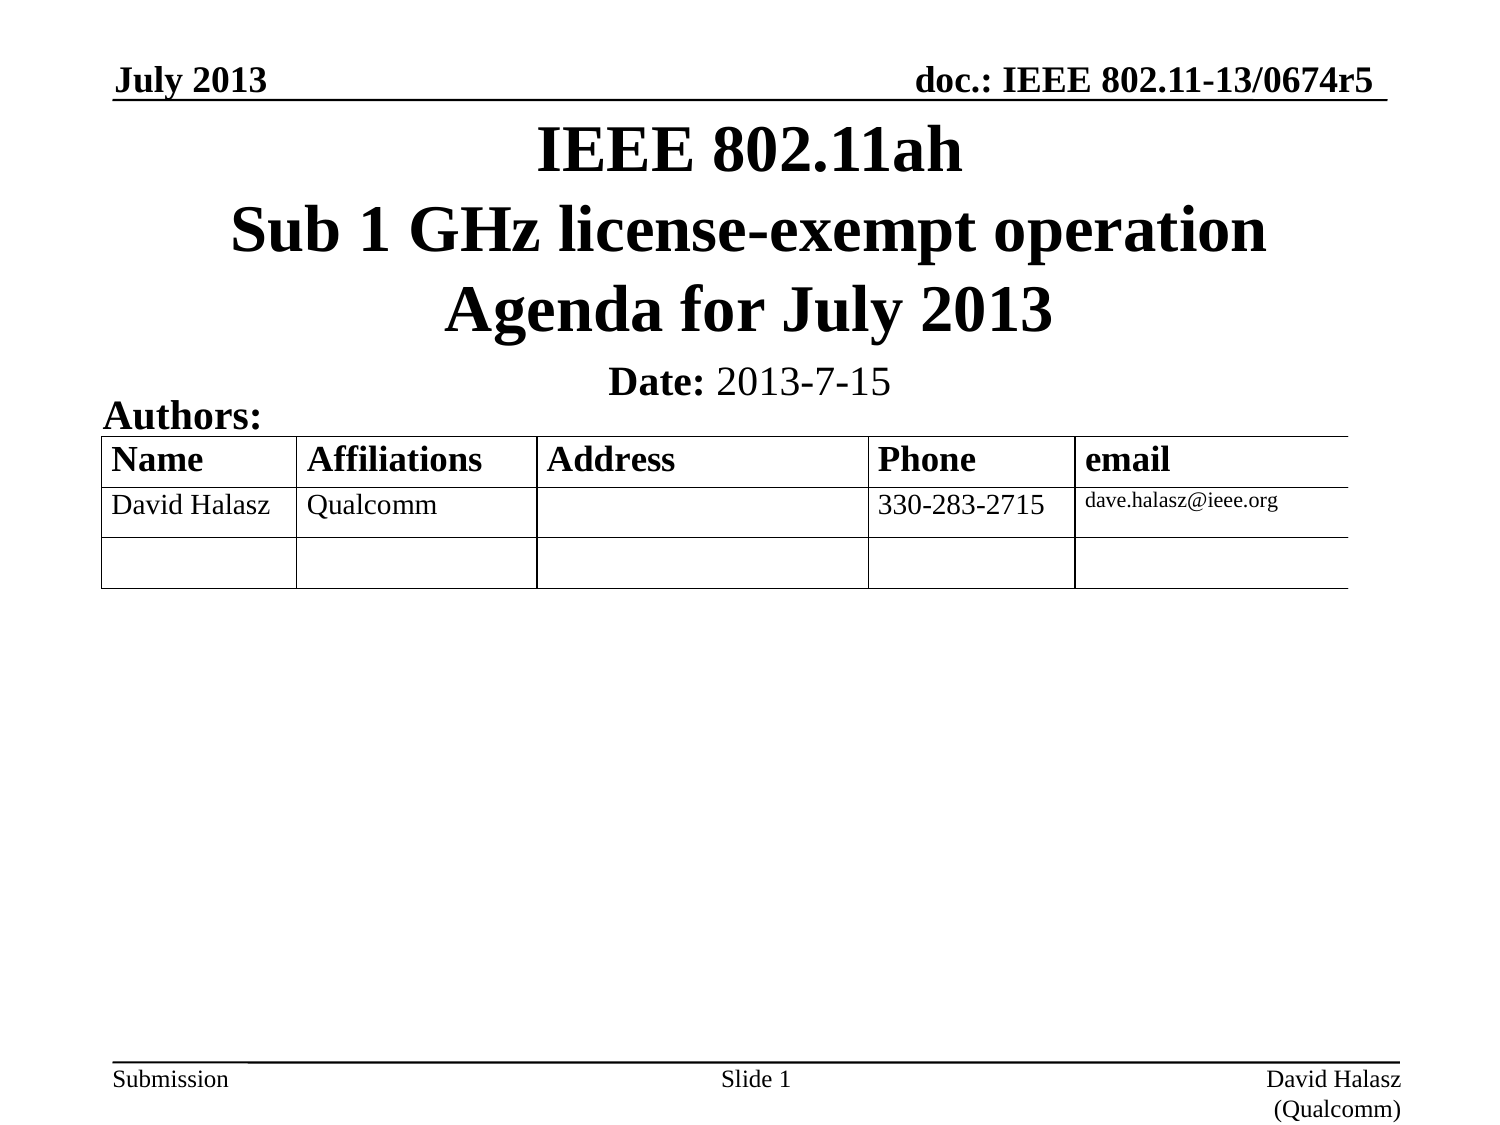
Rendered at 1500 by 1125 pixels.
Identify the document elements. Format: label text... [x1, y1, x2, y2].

slide_number Slide 1 [712, 1061, 800, 1093]
title IEEE 802.11ah Sub 1 GHz license-exempt operation Agenda for July 2013 [112, 137, 1388, 313]
footer David Halasz (Qualcomm) [1264, 1061, 1402, 1093]
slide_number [114, 54, 333, 101]
list Date: 2013-7-15 [112, 346, 1388, 410]
text_box Authors: [87, 380, 325, 435]
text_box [87, 436, 1349, 1035]
